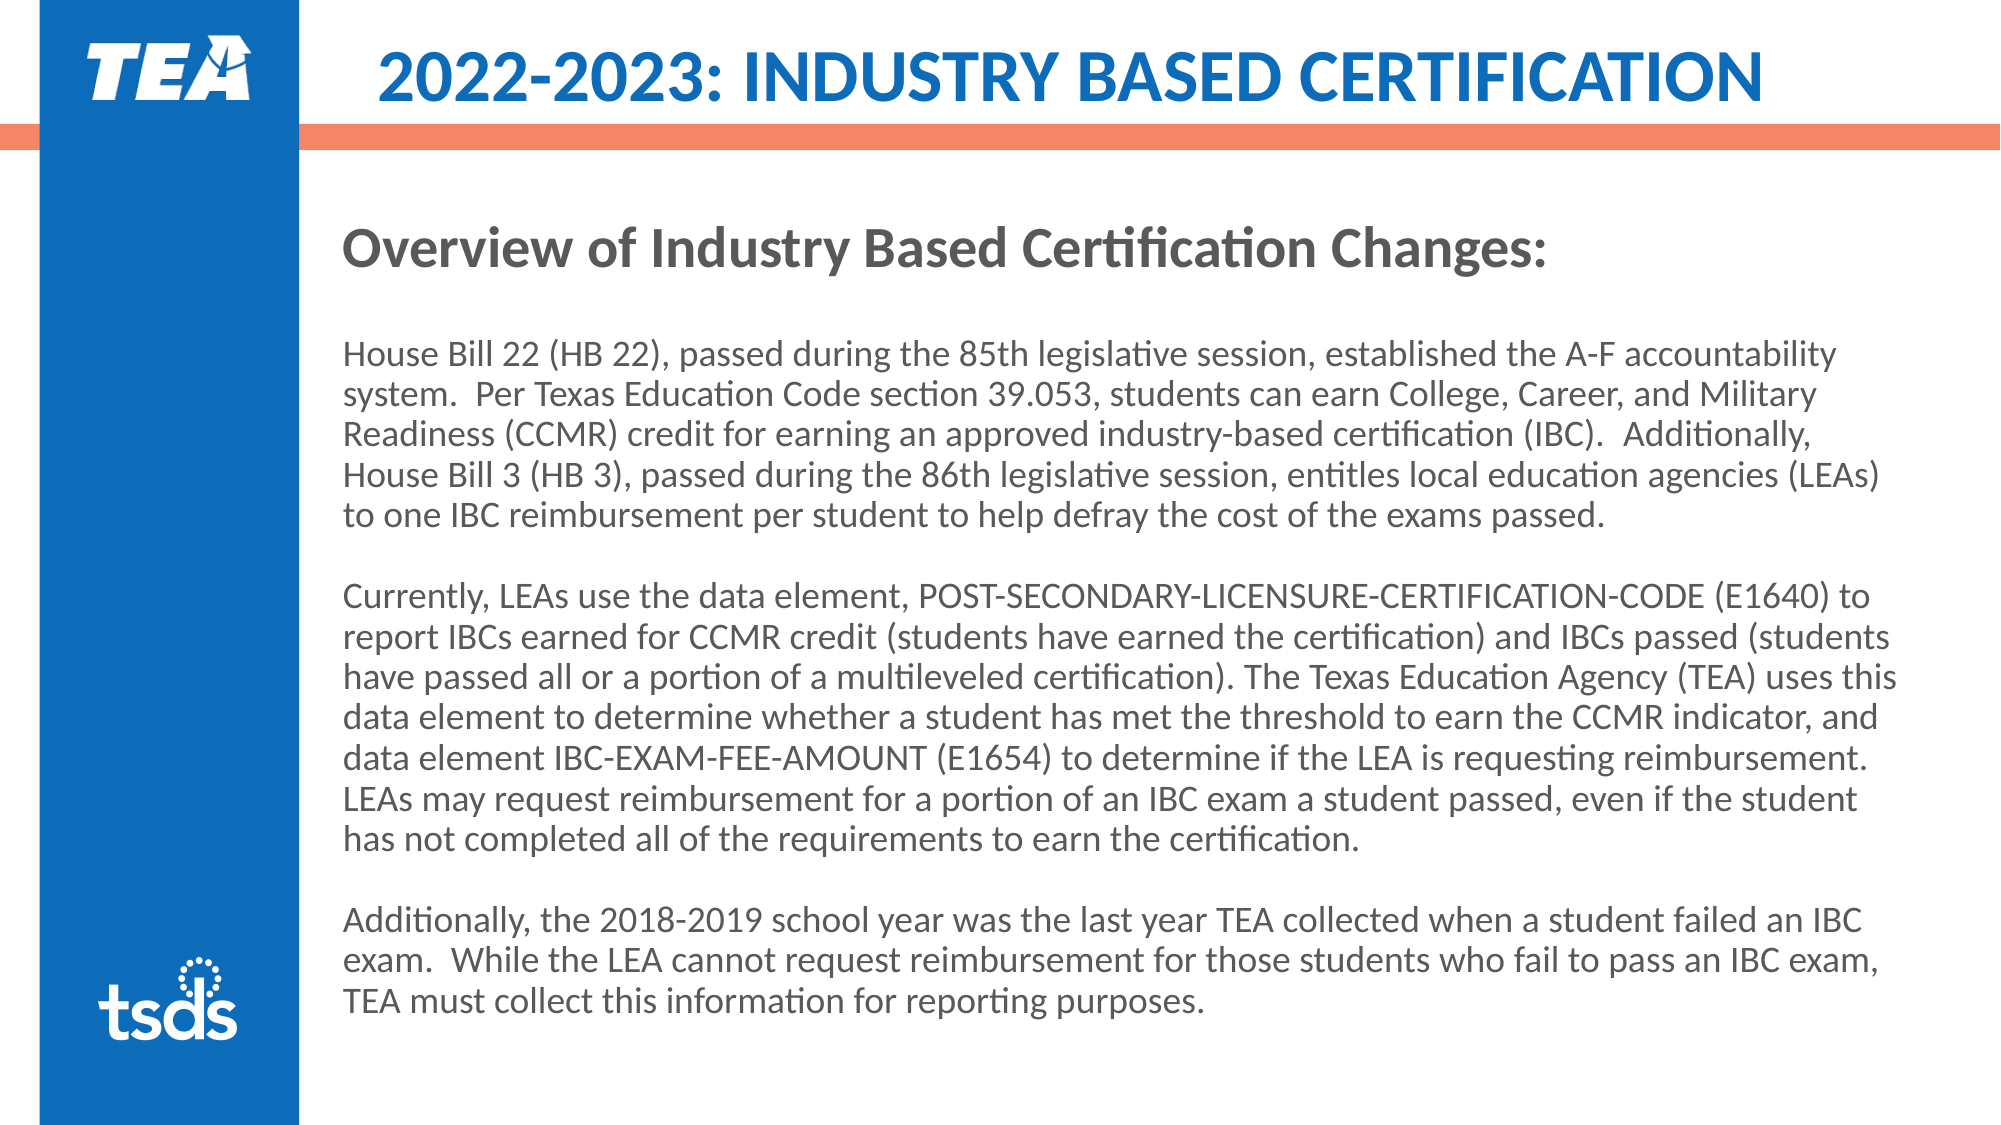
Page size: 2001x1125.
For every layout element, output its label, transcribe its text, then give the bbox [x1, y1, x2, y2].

list Overview of Industry Based Certification Changes: House Bill 22 (HB 22), passed during the 85th legislative session, established the A-F accountability system. Per Texas Education Code section 39.053, students can earn College, Career, and Military Readiness (CCMR) credit for earning an approved industry-based certification (IBC). Additionally, House Bill 3 (HB 3), passed during the 86th legislative session, entitles local education agencies (LEAs) to one IBC reimbursement per student to help defray the cost of the exams passed. Currently, LEAs use the data element, POST-SECONDARY-LICENSURE-CERTIFICATION-CODE (E1640) to report IBCs earned for CCMR credit (students have earned the certification) and IBCs passed (students have passed all or a portion of a multileveled certification). The Texas Education Agency (TEA) uses this data element to determine whether a student has met the threshold to earn the CCMR indicator, and data element IBC-EXAM-FEE-AMOUNT (E1654) to determine if the LEA is requesting reimbursement. LEAs may request reimbursement for a portion of an IBC exam a student passed, even if the student has not completed all of the requirements to earn the certification. Additionally, the 2018-2019 school year was the last year TEA collected when a student failed an IBC exam. While the LEA cannot request reimbursement for those students who fail to pass an IBC exam, TEA must collect this information for reporting purposes. [327, 210, 1917, 1114]
picture [86, 34, 251, 100]
picture [98, 957, 241, 1045]
title 2022-2023: INDUSTRY BASED CERTIFICATION [362, 32, 1924, 122]
